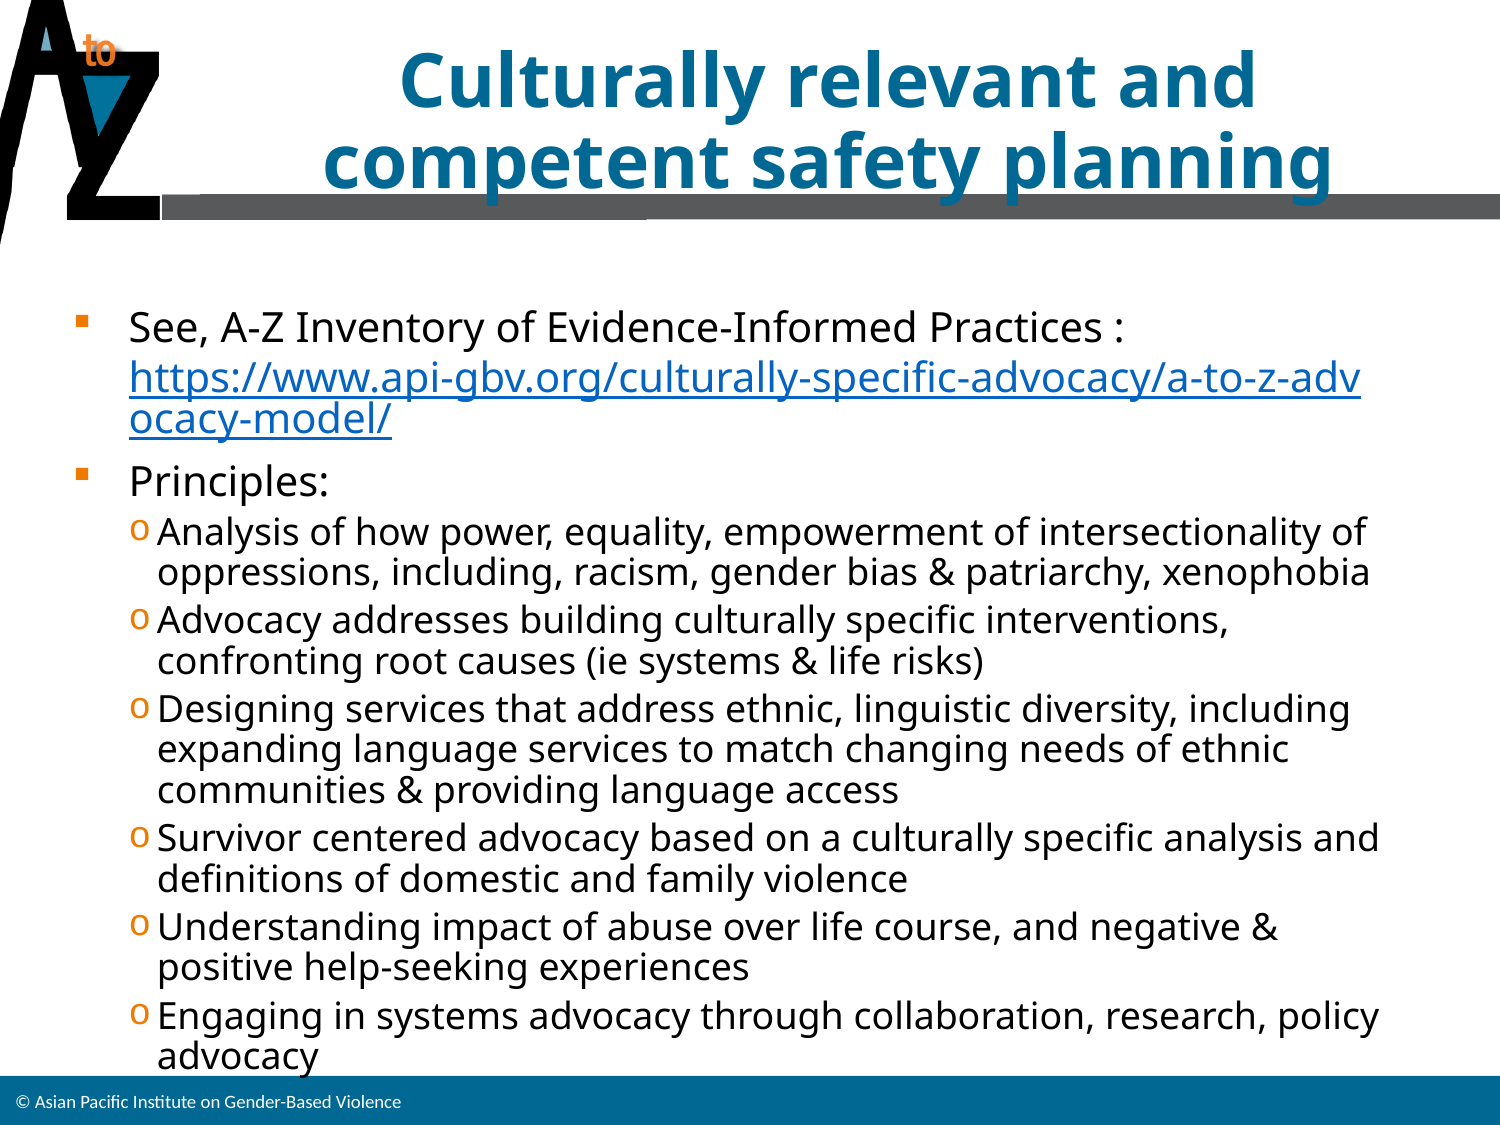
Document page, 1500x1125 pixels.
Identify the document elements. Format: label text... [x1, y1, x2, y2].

title Culturally relevant and competent safety planning [182, 15, 1477, 233]
list See, A-Z Inventory of Evidence-Informed Practices : https://www.api-gbv.org/culturally-specific-advocacy/a-to-z-advocacy-model/ Principles: Analysis of how power, equality, empowerment of intersectionality of oppressions, including, racism, gender bias & patriarchy, xenophobia Advocacy addresses building culturally specific interventions, confronting root causes (ie systems & life risks) Designing services that address ethnic, linguistic diversity, including expanding language services to match changing needs of ethnic communities & providing language access Survivor centered advocacy based on a culturally specific analysis and definitions of domestic and family violence Understanding impact of abuse over life course, and negative & positive help-seeking experiences Engaging in systems advocacy through collaboration, research, policy advocacy [57, 299, 1397, 1063]
picture [0, 0, 647, 248]
